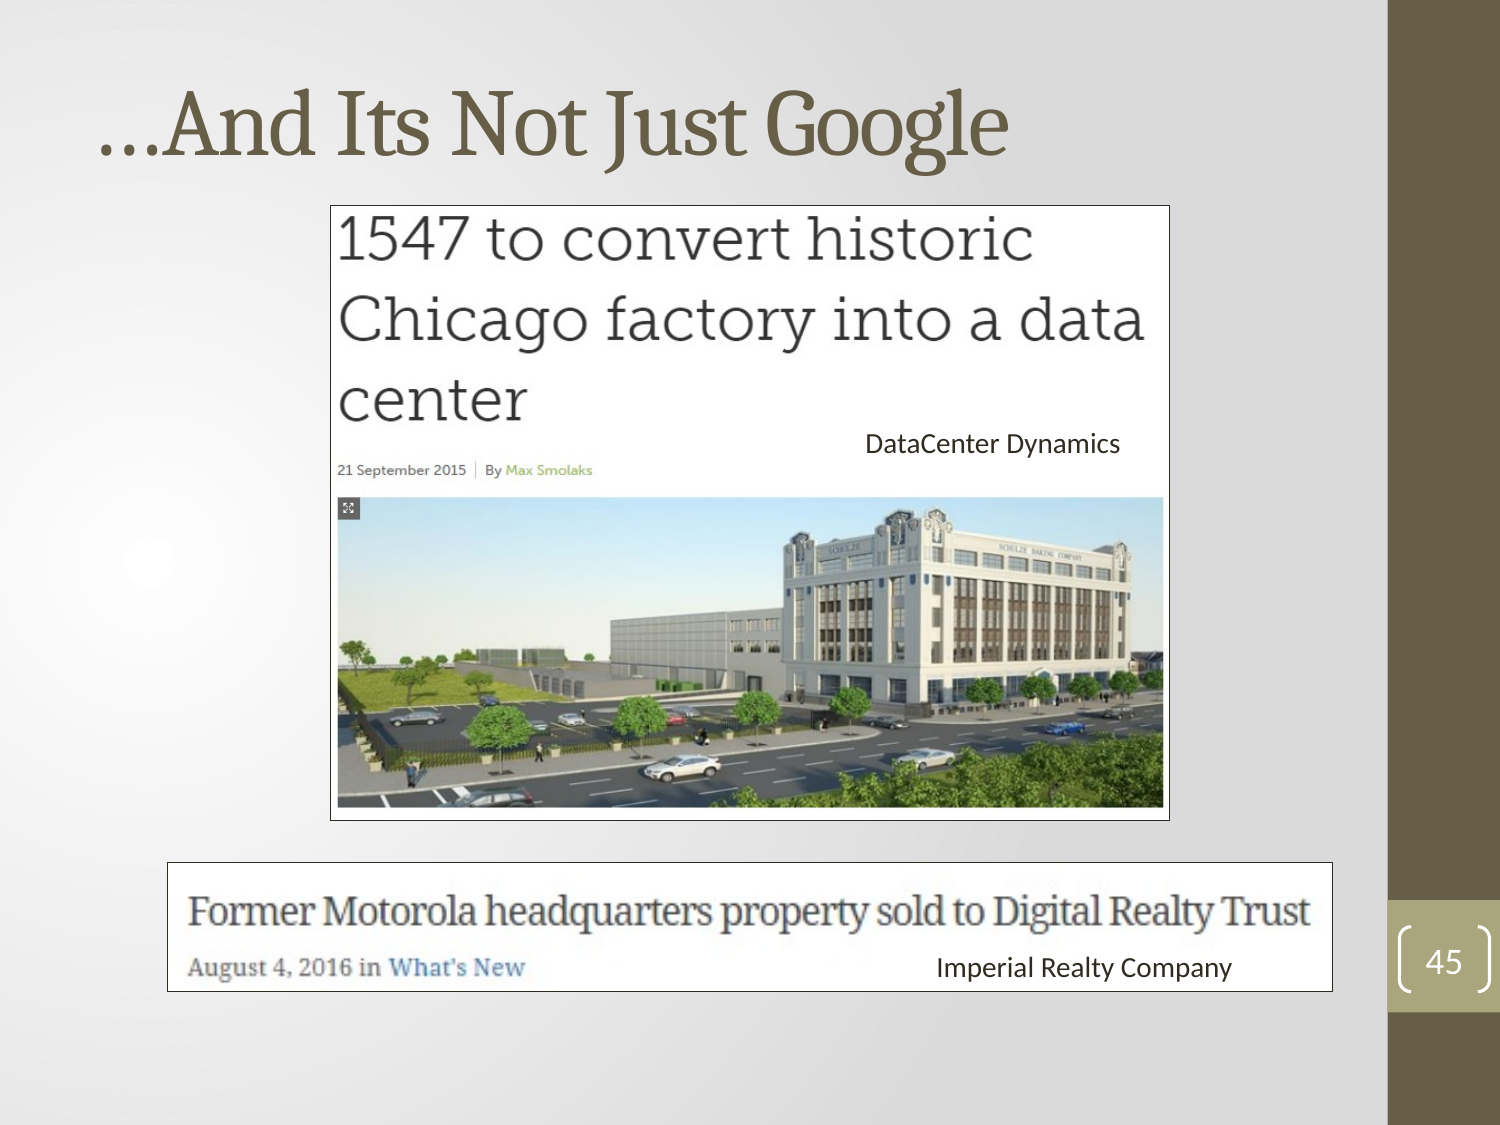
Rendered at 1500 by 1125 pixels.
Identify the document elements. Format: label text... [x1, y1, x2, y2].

slide_number 45 [1397, 925, 1492, 994]
picture [167, 862, 1333, 993]
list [329, 205, 1171, 822]
title …And Its Not Just Google [75, 45, 1425, 189]
